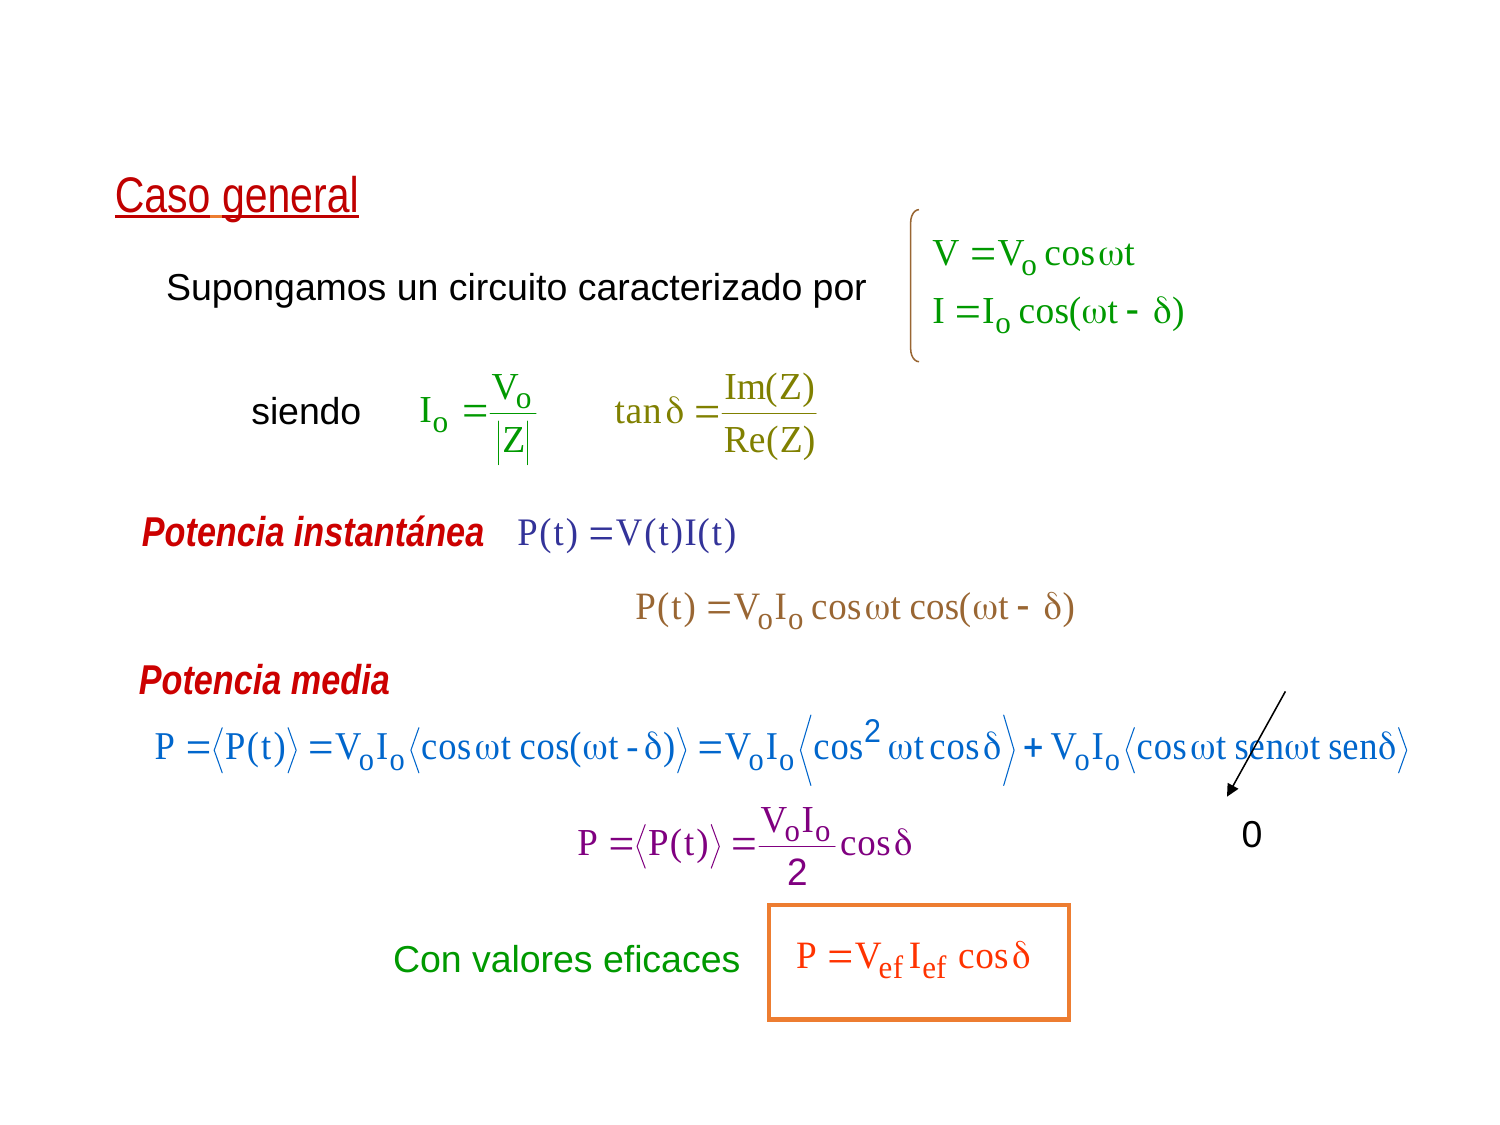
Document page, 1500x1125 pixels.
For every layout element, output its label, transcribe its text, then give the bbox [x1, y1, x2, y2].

text_box Caso general [100, 154, 384, 230]
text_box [151, 209, 1187, 362]
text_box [236, 365, 821, 468]
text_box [378, 904, 1069, 1020]
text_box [631, 585, 1078, 634]
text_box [126, 497, 739, 563]
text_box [123, 645, 1412, 866]
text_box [573, 798, 916, 889]
